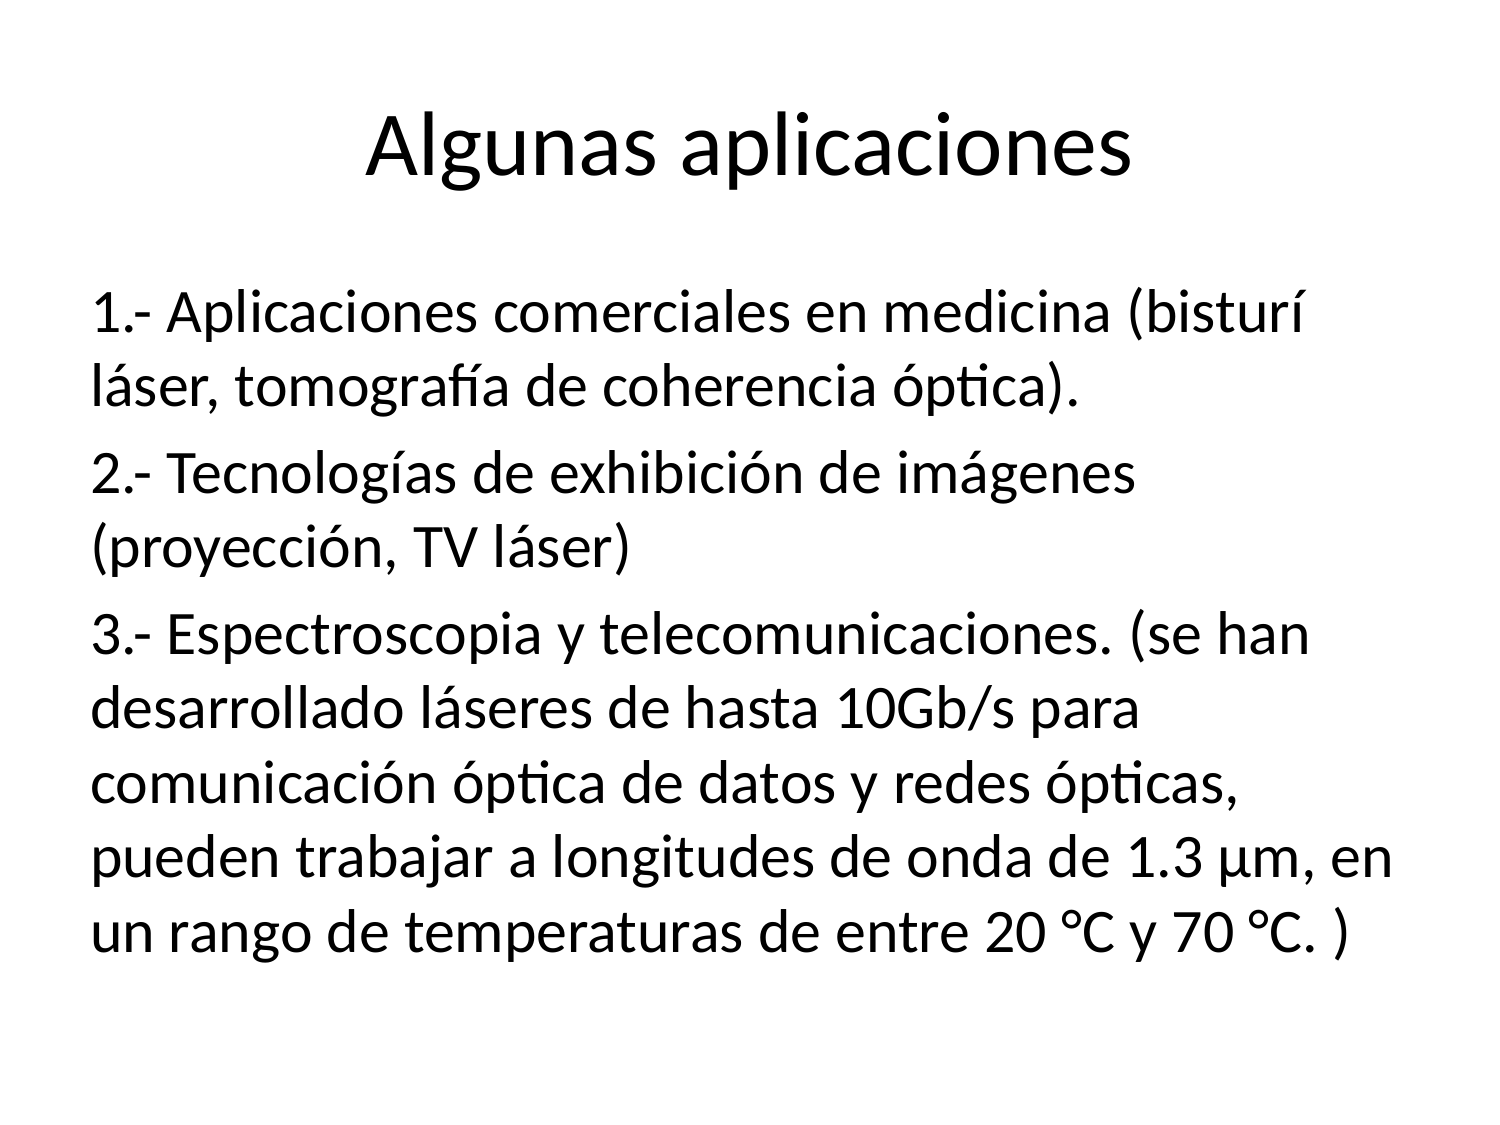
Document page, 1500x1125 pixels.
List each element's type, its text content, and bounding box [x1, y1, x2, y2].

title Algunas aplicaciones [75, 45, 1425, 233]
list 1.- Aplicaciones comerciales en medicina (bisturí láser, tomografía de coherencia óptica). 2.- Tecnologías de exhibición de imágenes (proyección, TV láser) 3.- Espectroscopia y telecomunicaciones. (se han desarrollado láseres de hasta 10Gb/s para comunicación óptica de datos y redes ópticas, pueden trabajar a longitudes de onda de 1.3 μm, en un rango de temperaturas de entre 20 °C y 70 °C. ) [75, 262, 1425, 1005]
